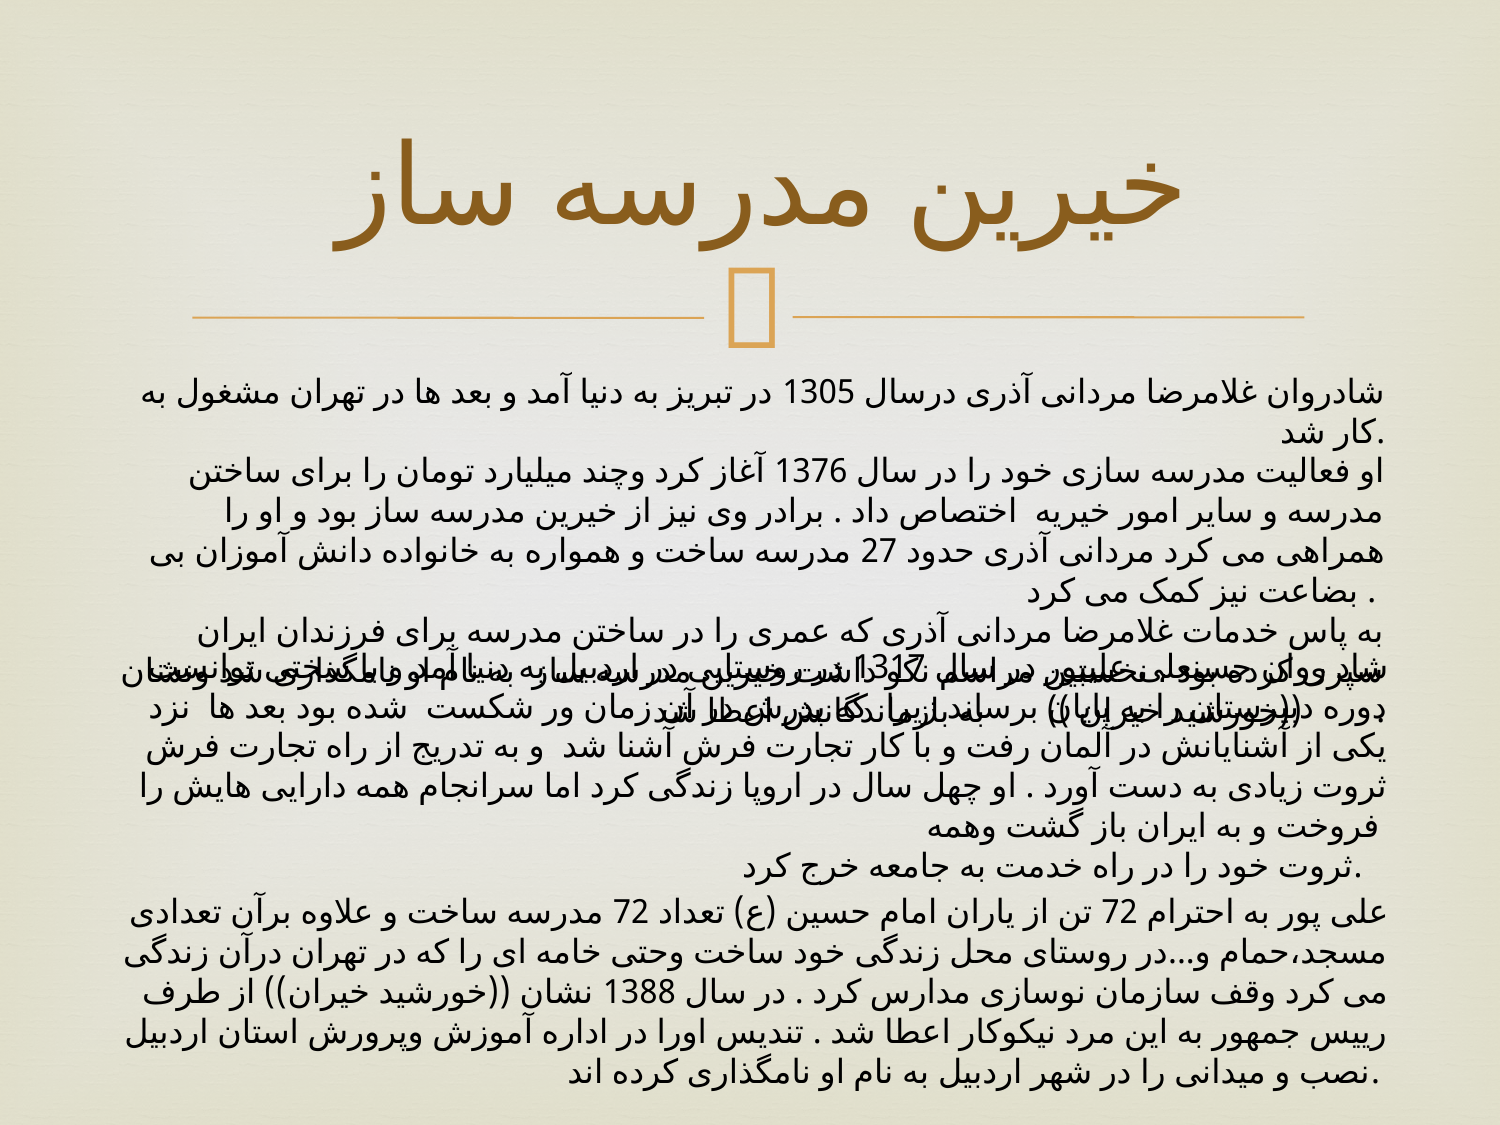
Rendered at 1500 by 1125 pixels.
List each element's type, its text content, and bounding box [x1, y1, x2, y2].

text_box شادروان غلامرضا مردانی آذری درسال 1305 در تبریز به دنیا آمد و بعد ها در تهران مشغول به کار شد. او فعالیت مدرسه سازی خود را در سال 1376 آغاز کرد وچند میلیارد تومان را برای ساختن مدرسه و سایر امور خیریه اختصاص داد . برادر وی نیز از خیرین مدرسه ساز بود و او را همراهی می کرد مردانی آذری حدود 27 مدرسه ساخت و همواره به خانواده دانش آموزان بی بضاعت نیز کمک می کرد . به پاس خدمات غلامرضا مردانی آذری که عمری را در ساختن مدرسه برای فرزندان ایران سپری کرده بود ، نخستین مراسم نکو داشت خیرین مدرسه ساز به نام او نامگذاری شد ونشان ((خورشید خیران )) به بازماندگانش اعطا شد. [99, 362, 1400, 737]
text_box شاد روان حسنعلی علیپور در سال 1317 در روستایی در اردبیل به دنیا آمد و با سختی توانست دوره دبیرستان را به پایان برساند زیرا که پدرش در آن زمان ور شکست شده بود بعد ها نزد یکی از آشنایانش در آلمان رفت و با کار تجارت فرش آشنا شد و به تدریج از راه تجارت فرش ثروت زیادی به دست آورد . او چهل سال در اروپا زندگی کرد اما سرانجام همه دارایی هایش را فروخت و به ایران باز گشت وهمه ثروت خود را در راه خدمت به جامعه خرج کرد. [103, 637, 1404, 882]
title خیرین مدرسه ساز [112, 93, 1386, 267]
text_box علی پور به احترام 72 تن از یاران امام حسین (ع) تعداد 72 مدرسه ساخت و علاوه برآن تعدادی مسجد،حمام و...در روستای محل زندگی خود ساخت وحتی خامه ای را که در تهران درآن زندگی می کرد وقف سازمان نوسازی مدارس کرد . در سال 1388 نشان ((خورشید خیران)) از طرف رییس جمهور به این مرد نیکوکار اعطا شد . تندیس اورا در اداره آموزش وپرورش استان اردبیل نصب و میدانی را در شهر اردبیل به نام او نامگذاری کرده اند. [99, 882, 1404, 1098]
